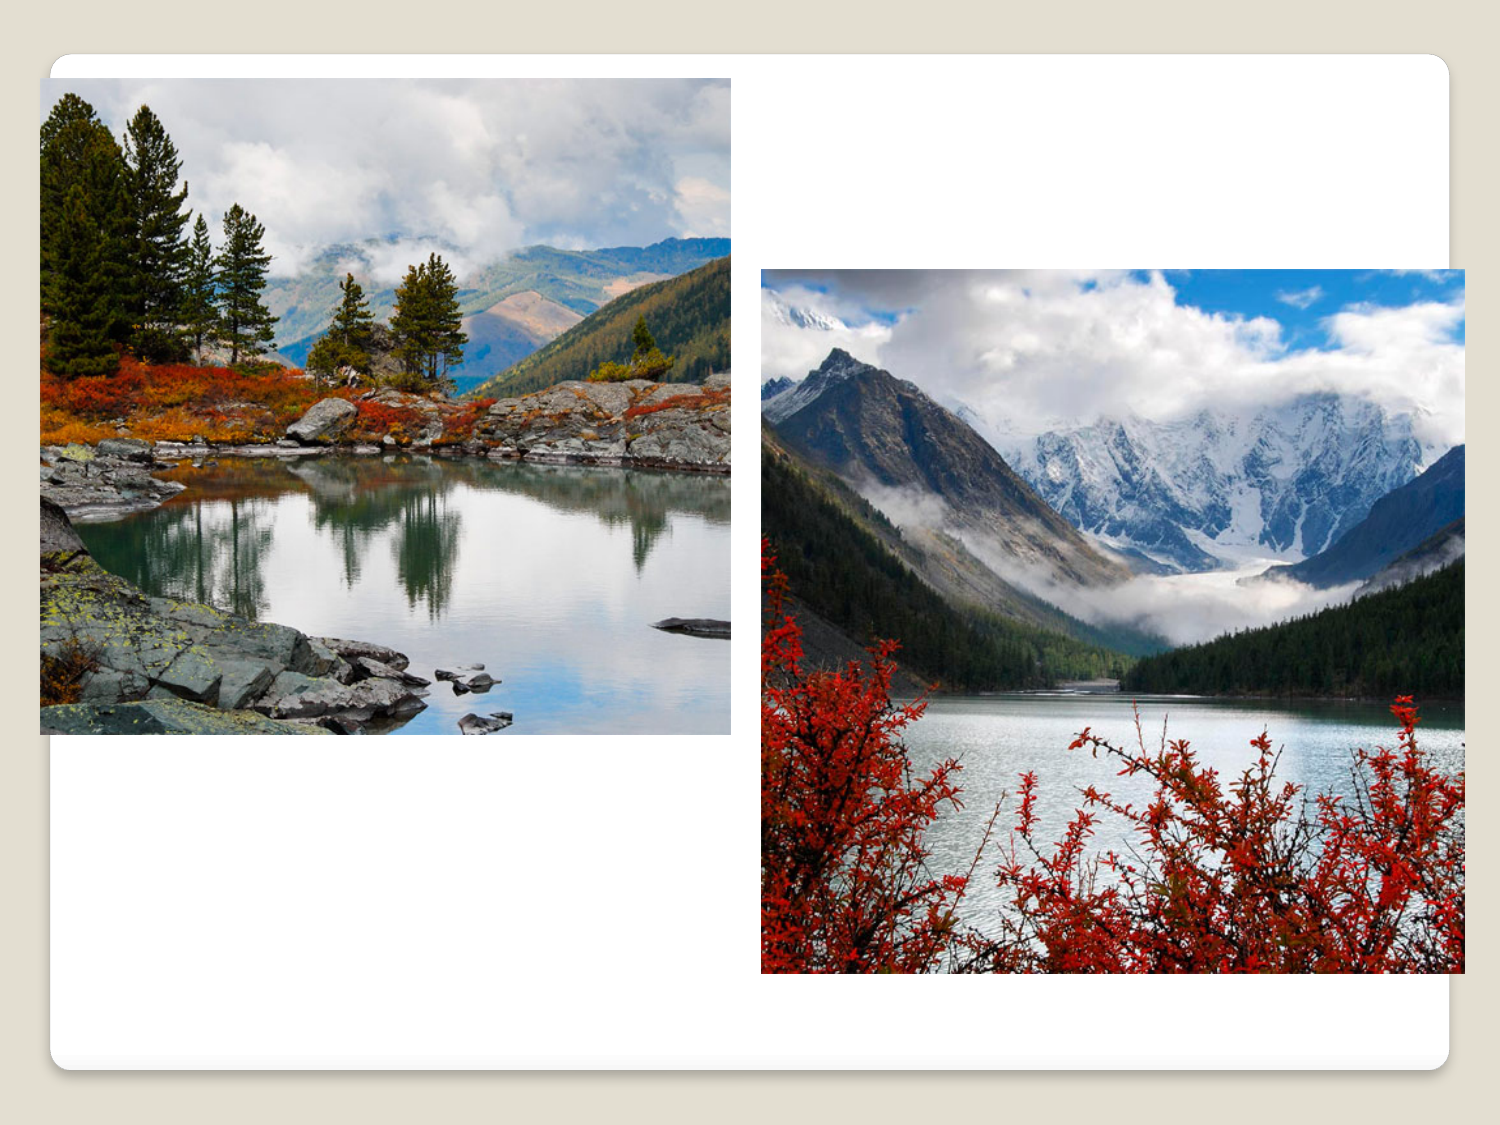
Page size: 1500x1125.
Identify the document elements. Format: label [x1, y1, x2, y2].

picture [761, 269, 1465, 974]
list [39, 77, 732, 735]
